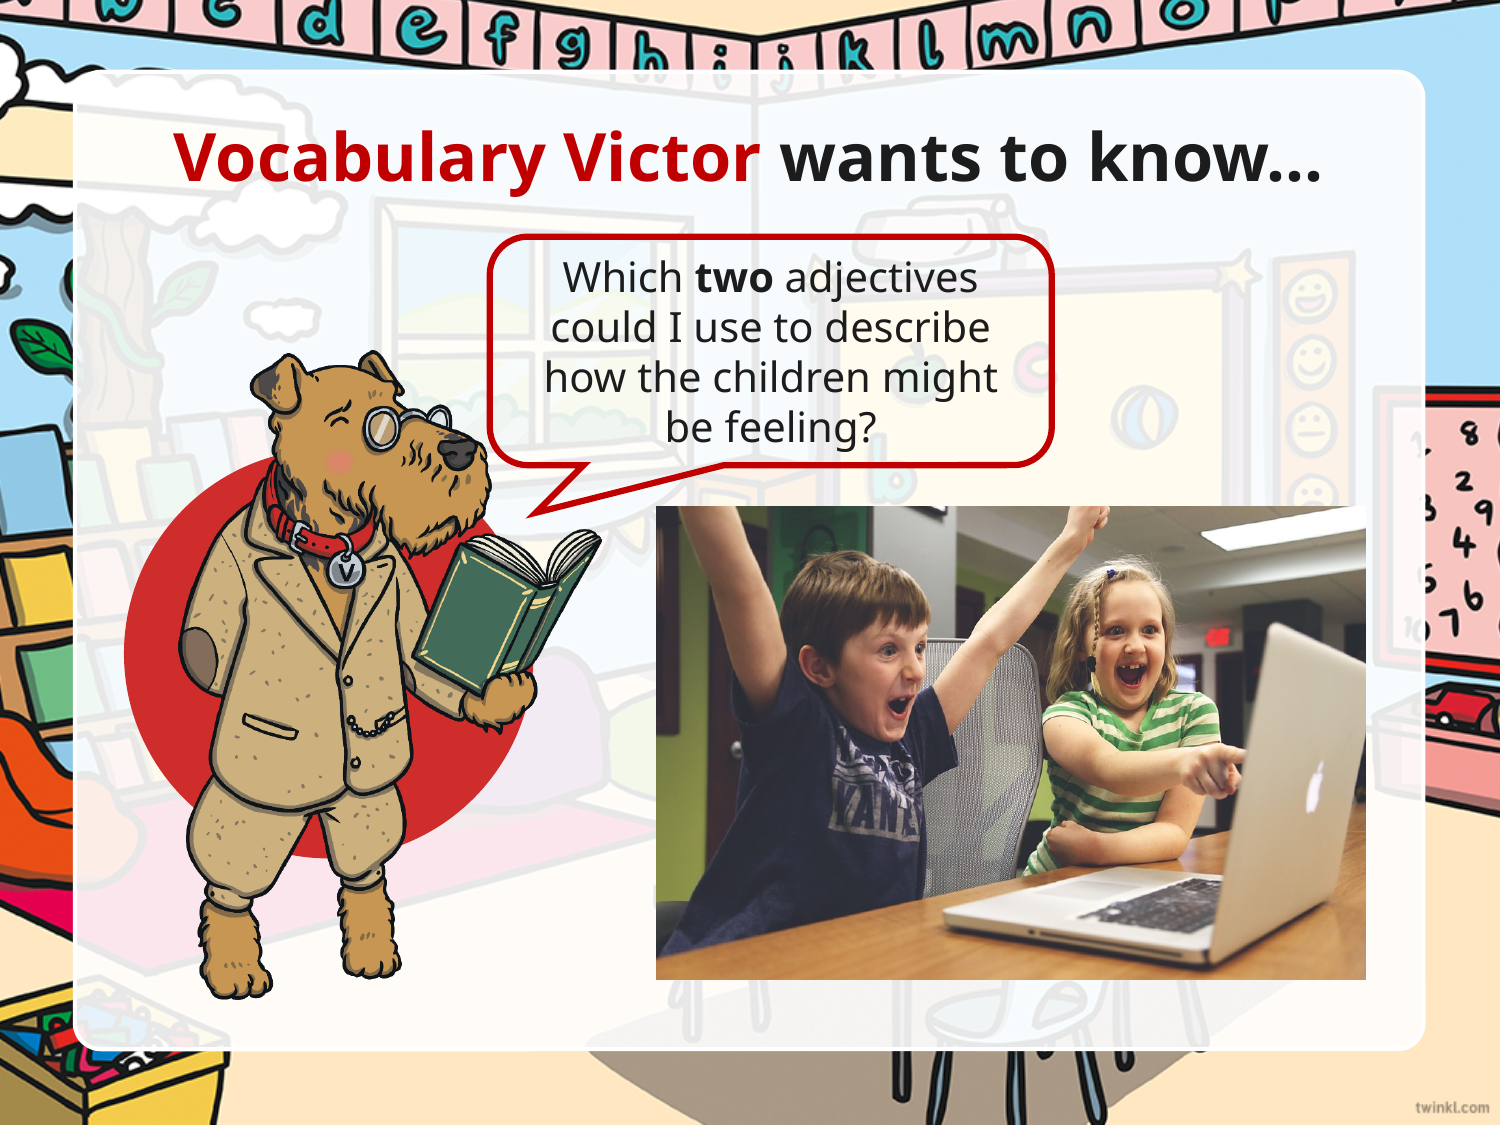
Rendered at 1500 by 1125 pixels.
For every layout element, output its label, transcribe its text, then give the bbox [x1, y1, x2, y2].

text_box Which two adjectives could I use to describe how the children might be feeling? [488, 235, 1053, 498]
picture [0, 0, 1500, 1125]
title Vocabulary Victor wants to know… [73, 76, 1426, 244]
text_box [122, 513, 178, 794]
